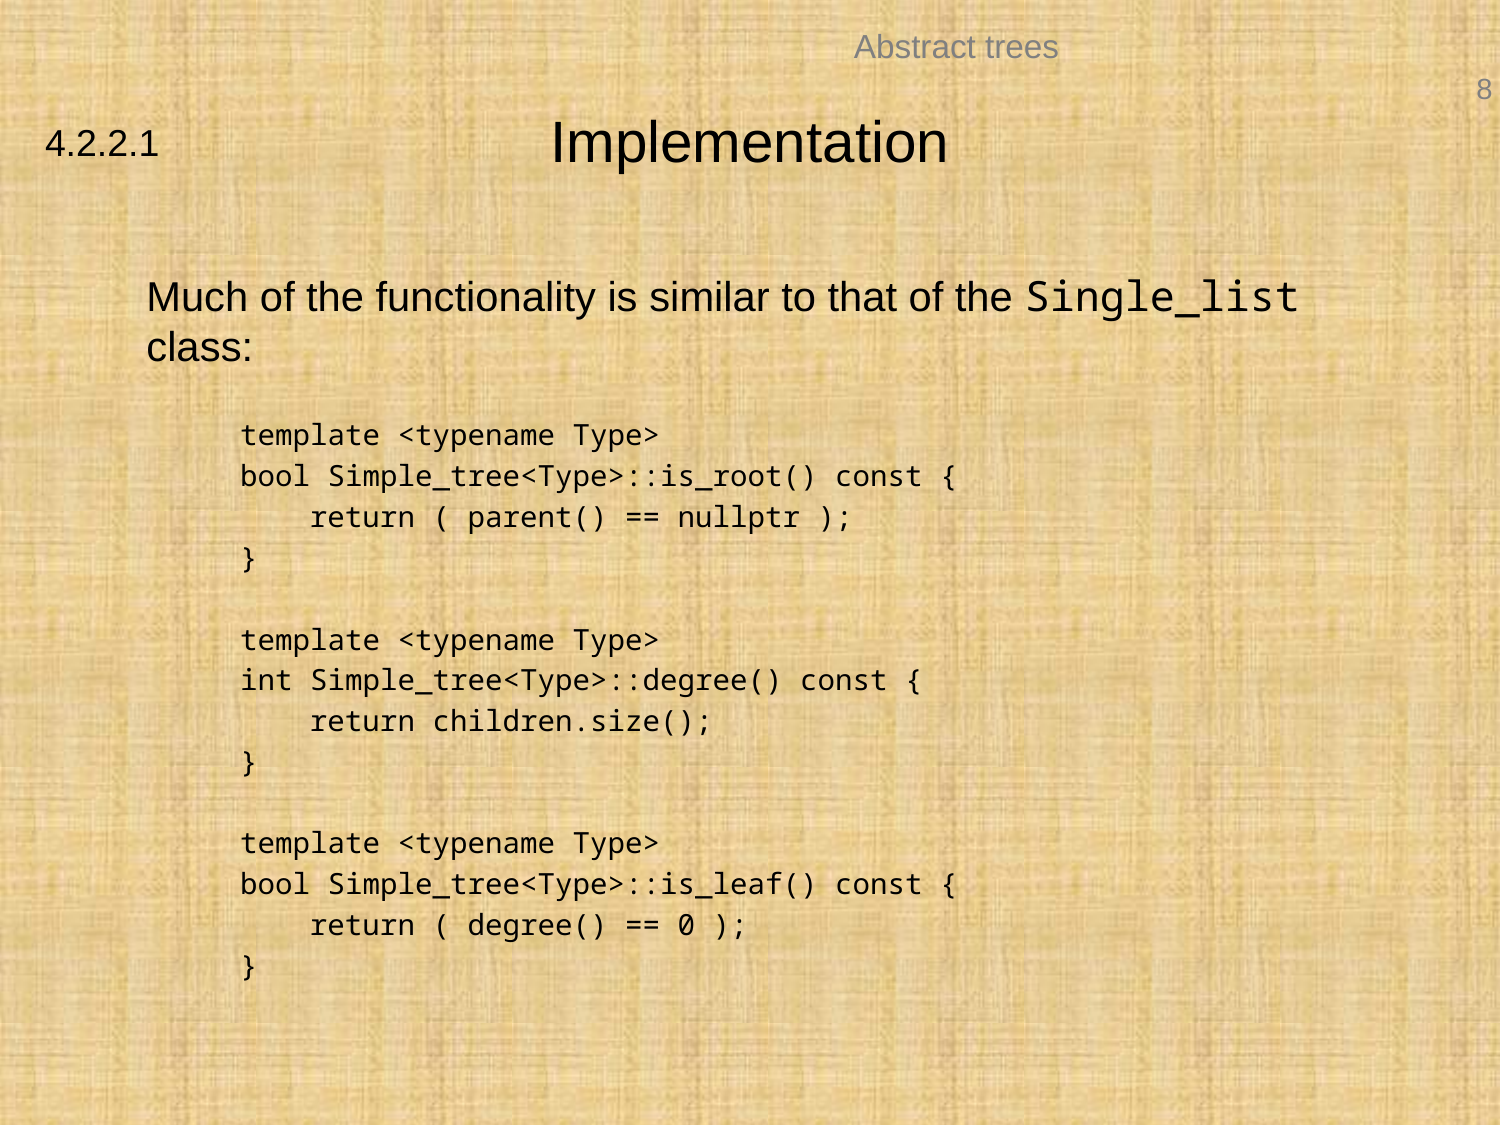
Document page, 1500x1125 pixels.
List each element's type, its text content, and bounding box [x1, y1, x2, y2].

list Much of the functionality is similar to that of the Single_list class: template <typename Type> bool Simple_tree<Type>::is_root() const { return ( parent() == nullptr ); } template <typename Type> int Simple_tree<Type>::degree() const { return children.size(); } template <typename Type> bool Simple_tree<Type>::is_leaf() const { return ( degree() == 0 ); } [74, 262, 1426, 1006]
text_box 4.2.2.1 [30, 111, 175, 172]
picture [0, 0, 1500, 1125]
title Implementation [74, 44, 1426, 233]
